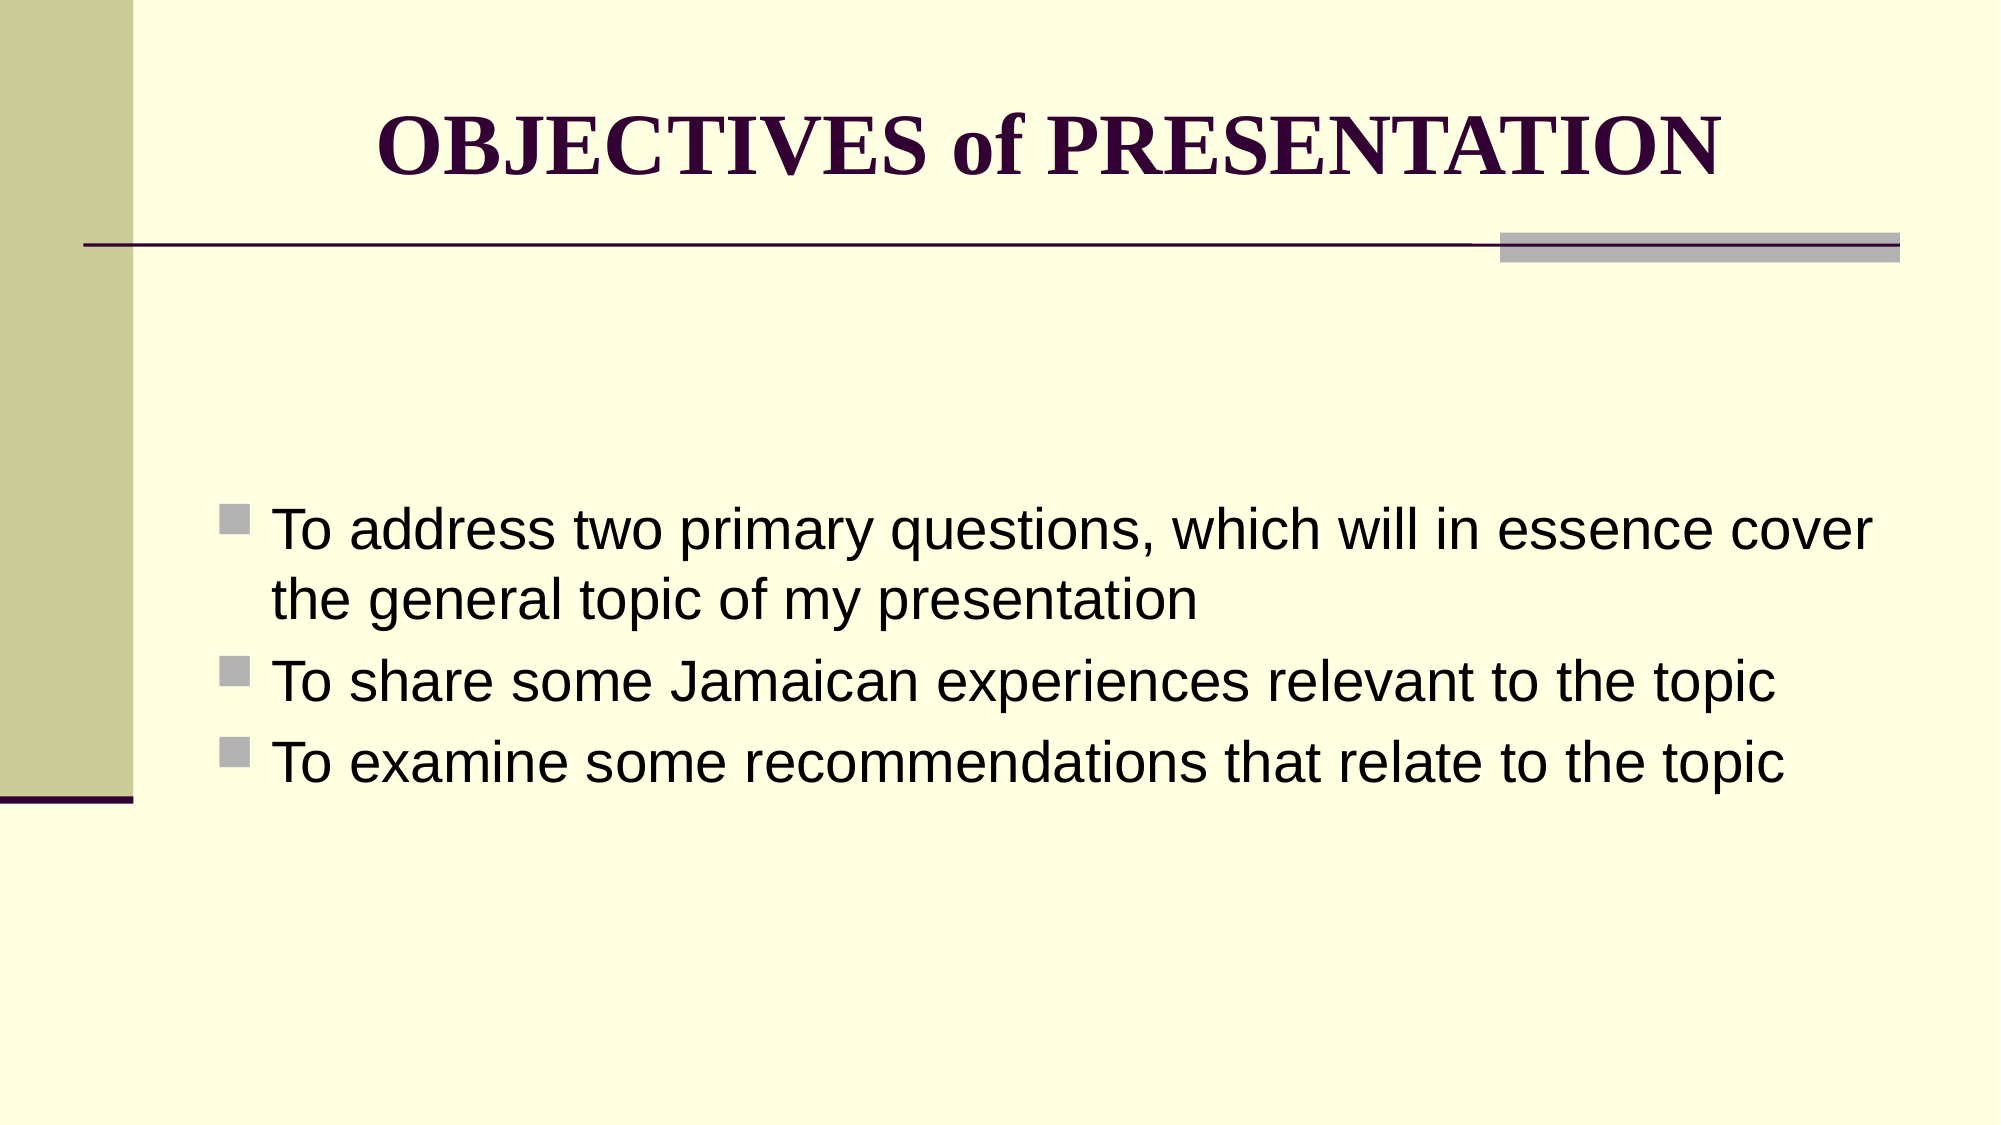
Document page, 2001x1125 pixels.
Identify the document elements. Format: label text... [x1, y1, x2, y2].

list To address two primary questions, which will in essence cover the general topic of my presentation To share some Jamaican experiences relevant to the topic To examine some recommendations that relate to the topic [200, 483, 1900, 1006]
title OBJECTIVES of PRESENTATION [200, 45, 1900, 234]
